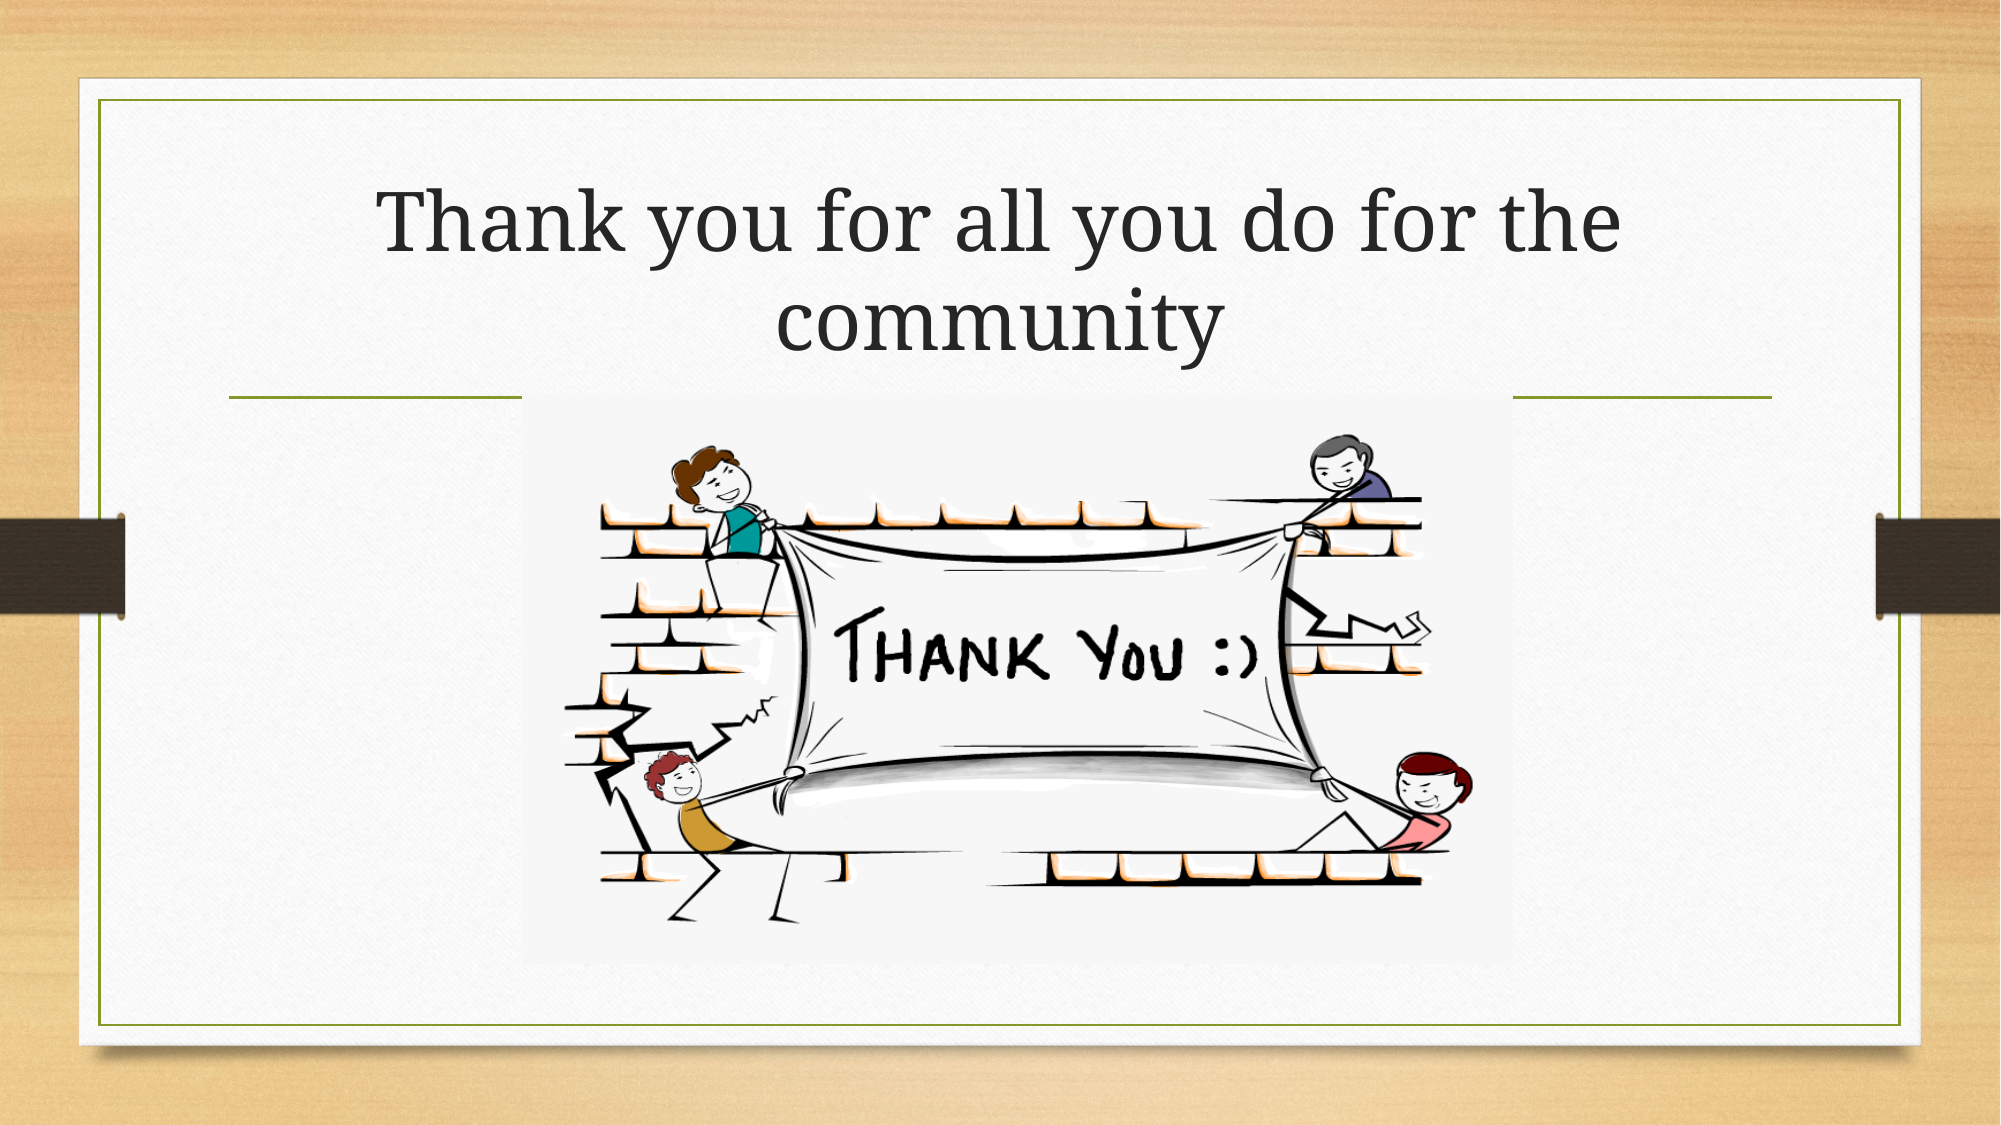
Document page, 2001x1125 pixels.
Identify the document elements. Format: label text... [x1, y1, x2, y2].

picture [0, 0, 2001, 1125]
title Thank you for all you do for the community [212, 161, 1788, 375]
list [522, 393, 1513, 965]
